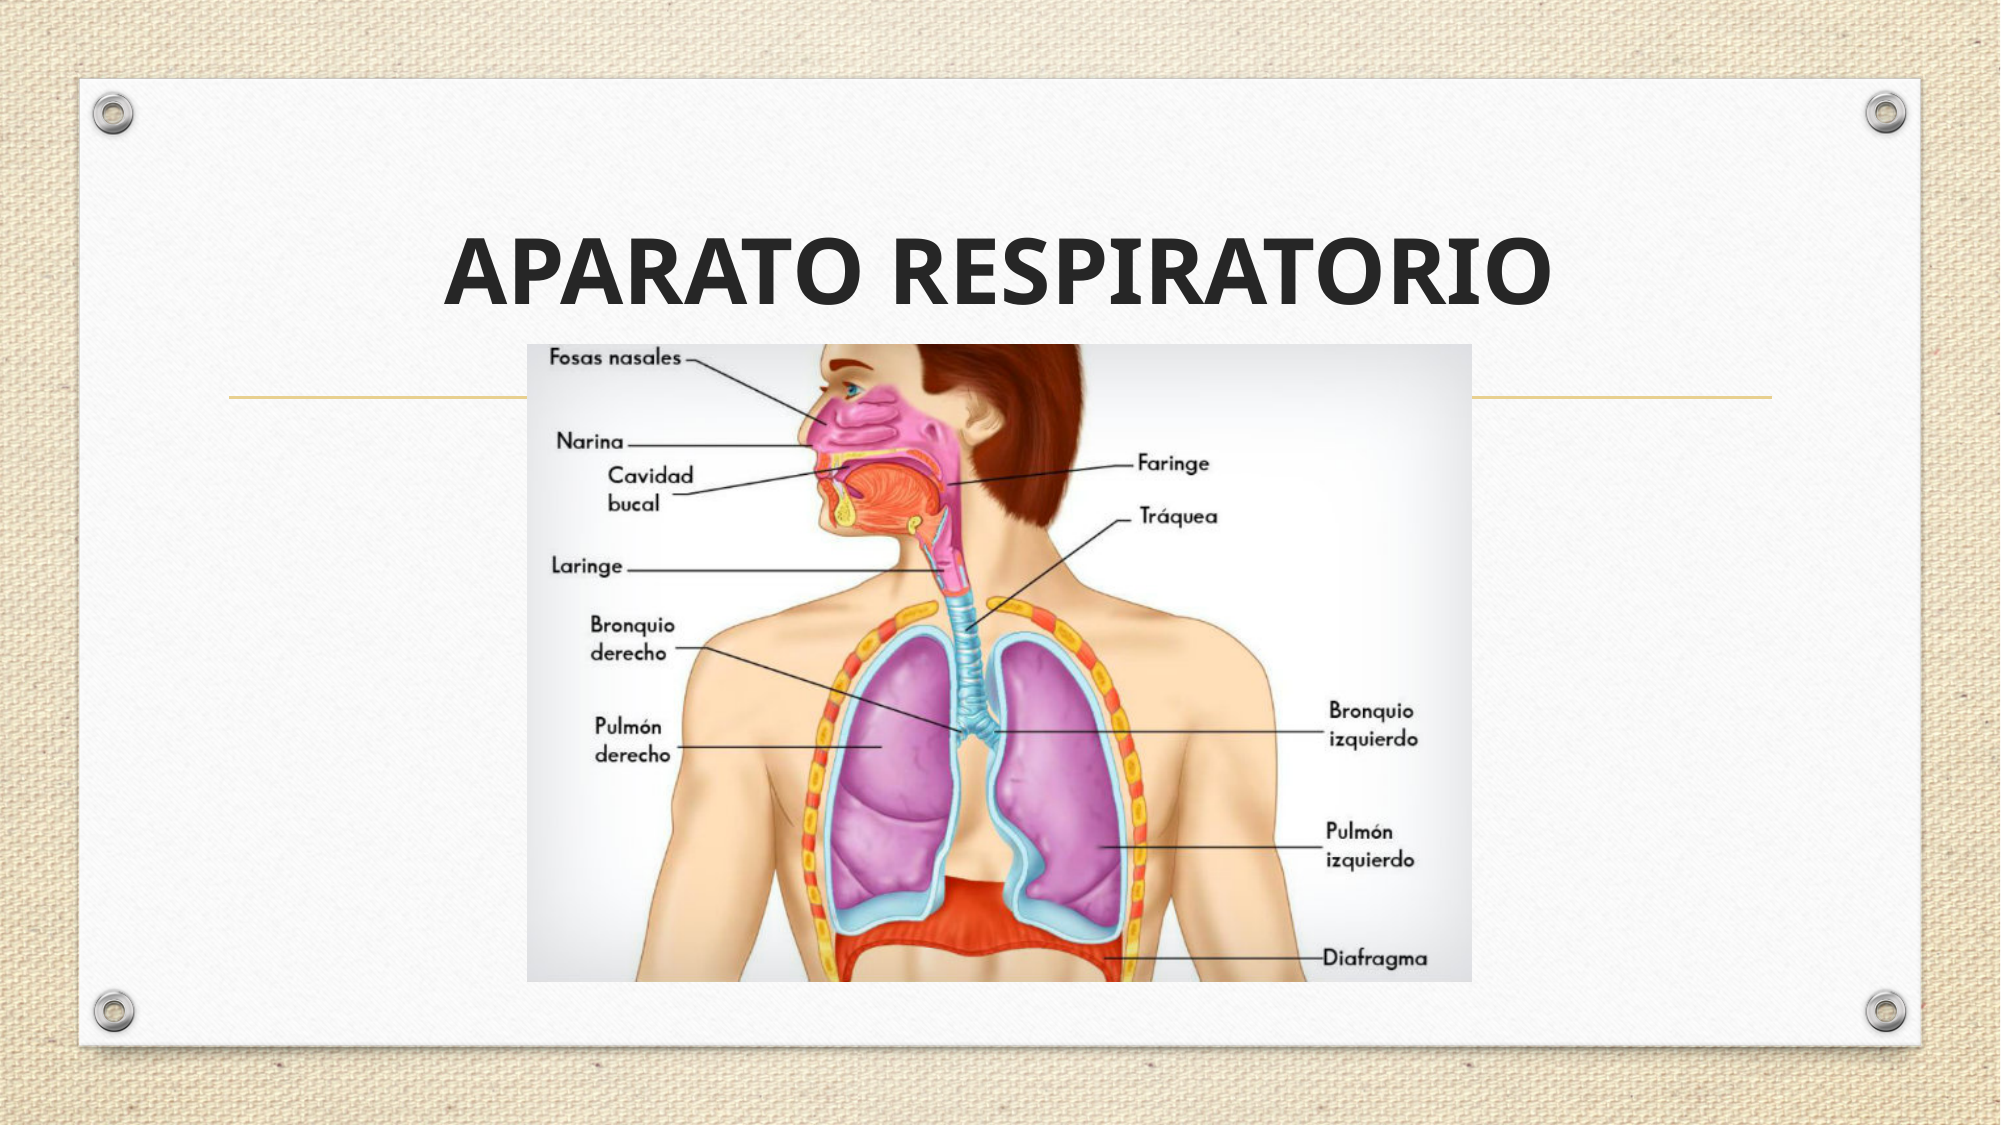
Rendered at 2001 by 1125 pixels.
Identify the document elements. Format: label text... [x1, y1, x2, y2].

title APARATO RESPIRATORIO [212, 161, 1788, 375]
picture [0, 0, 2001, 1125]
